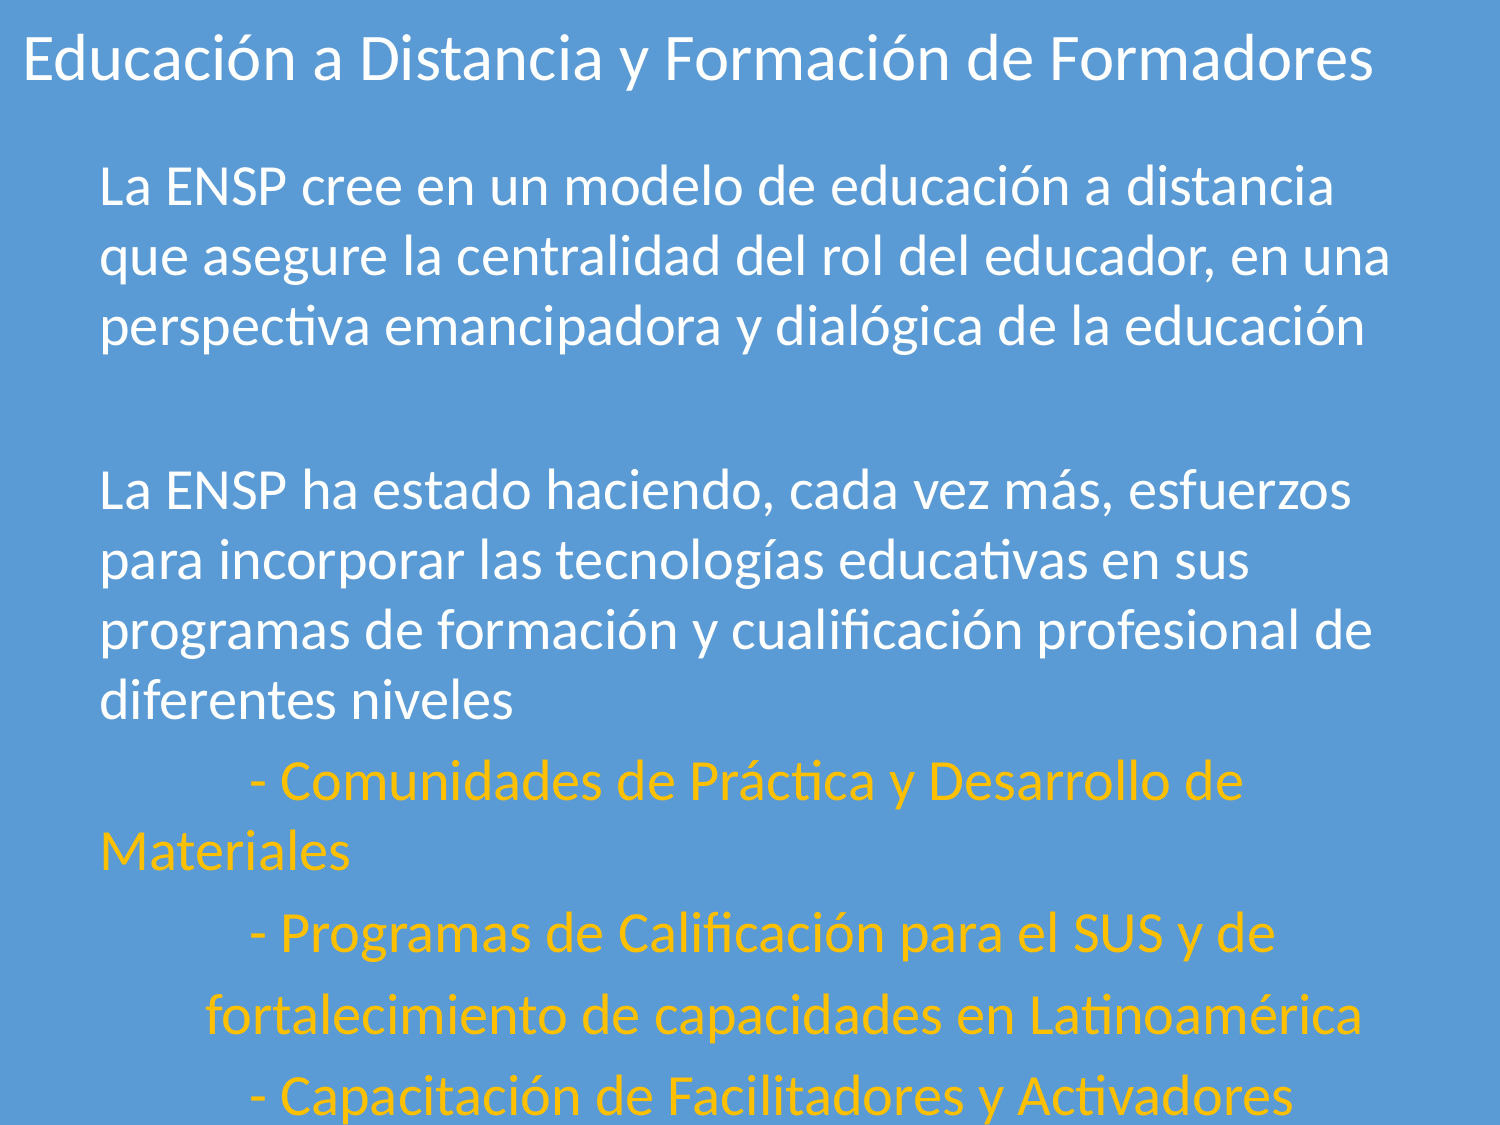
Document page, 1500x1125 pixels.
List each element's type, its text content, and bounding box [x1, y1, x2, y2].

text_box Educación a Distancia y Formación de Formadores [7, 6, 1479, 102]
text_box La ENSP cree en un modelo de educación a distancia que asegure la centralidad del rol del educador, en una perspectiva emancipadora y dialógica de la educación La ENSP ha estado haciendo, cada vez más, esfuerzos para incorporar las tecnologías educativas en sus programas de formación y cualificación profesional de diferentes niveles - Comunidades de Práctica y Desarrollo de Materiales - Programas de Calificación para el SUS y de fortalecimiento de capacidades en Latinoamérica - Capacitación de Facilitadores y Activadores [9, 140, 1437, 883]
